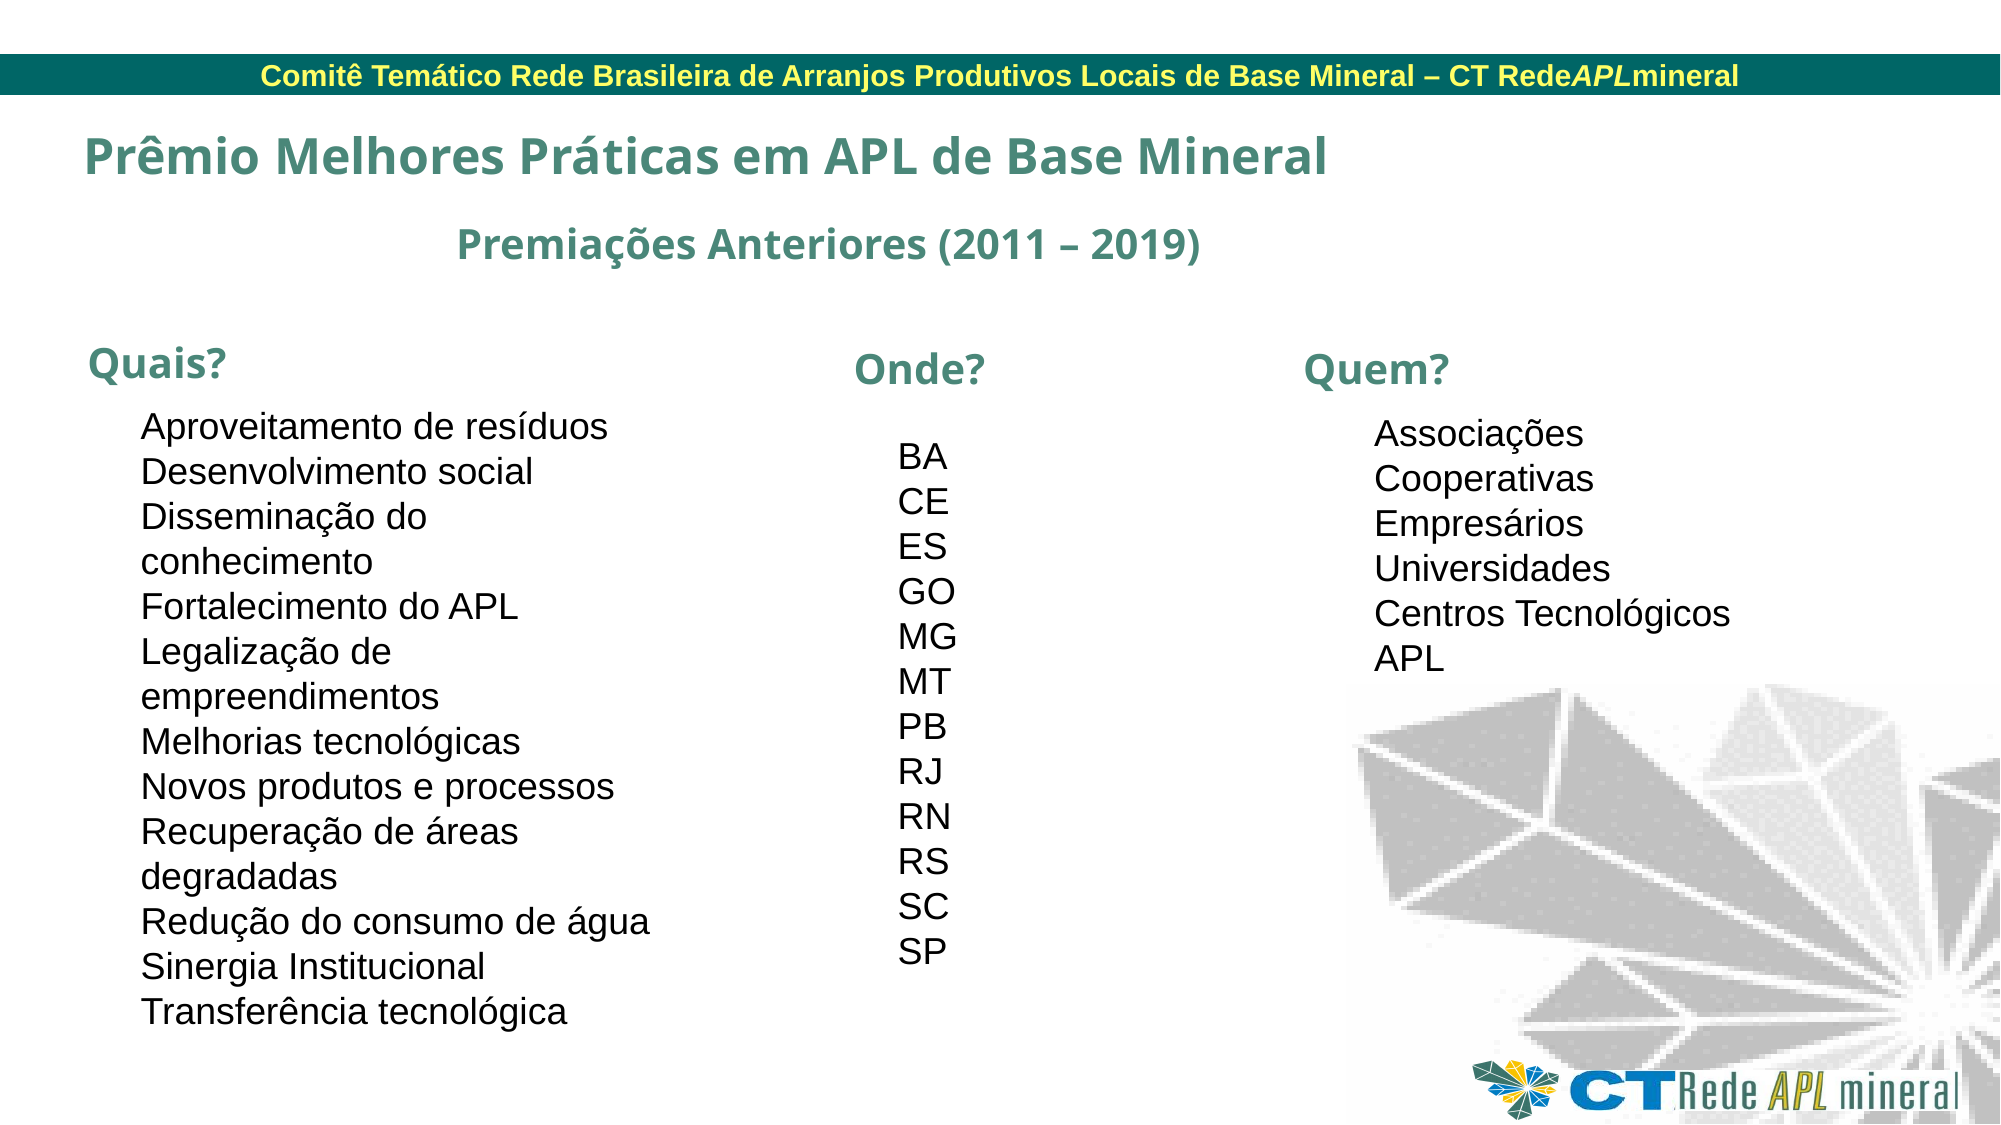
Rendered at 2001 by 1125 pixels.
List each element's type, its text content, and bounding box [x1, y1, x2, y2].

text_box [72, 328, 682, 910]
picture [1472, 1060, 1560, 1120]
text_box Premiações Anteriores (2011 – 2019) [441, 210, 1325, 276]
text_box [1288, 335, 1833, 690]
text_box Prêmio Melhores Práticas em APL de Base Mineral [68, 117, 1463, 193]
picture [1569, 1070, 1958, 1111]
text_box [838, 335, 1021, 986]
